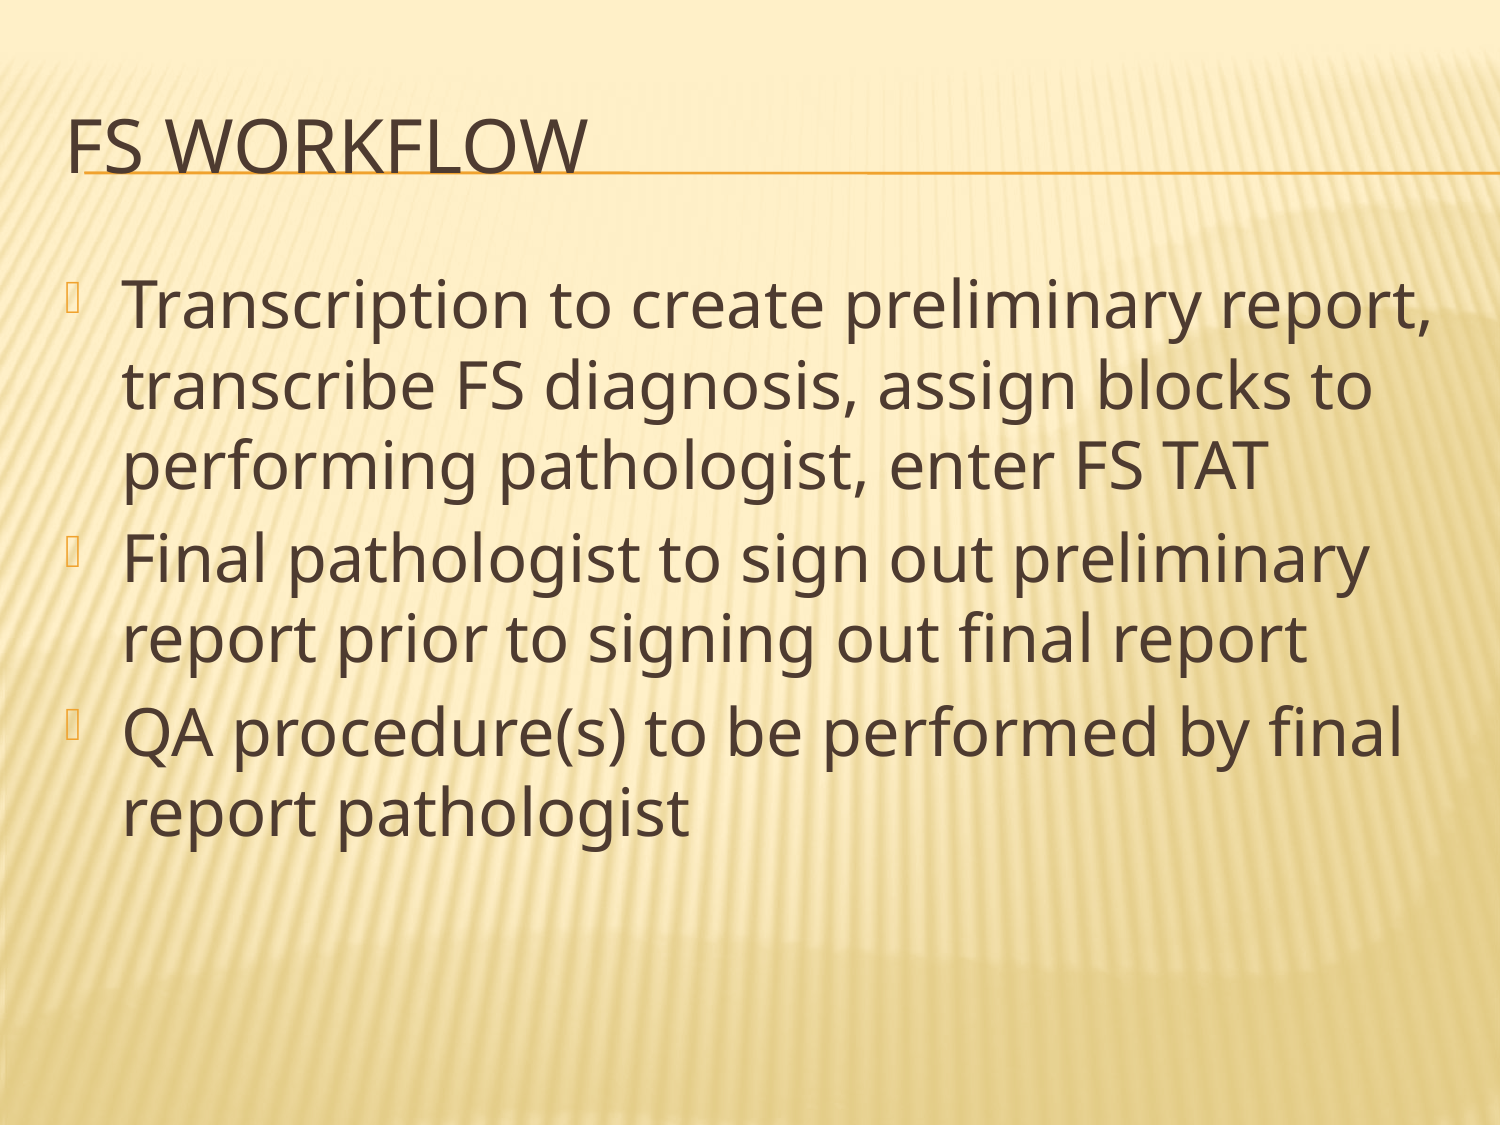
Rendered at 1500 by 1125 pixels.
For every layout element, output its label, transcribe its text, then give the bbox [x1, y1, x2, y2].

list Transcription to create preliminary report, transcribe FS diagnosis, assign blocks to performing pathologist, enter FS TAT Final pathologist to sign out preliminary report prior to signing out final report QA procedure(s) to be performed by final report pathologist [50, 254, 1475, 998]
title FS workflow [50, 75, 1475, 213]
